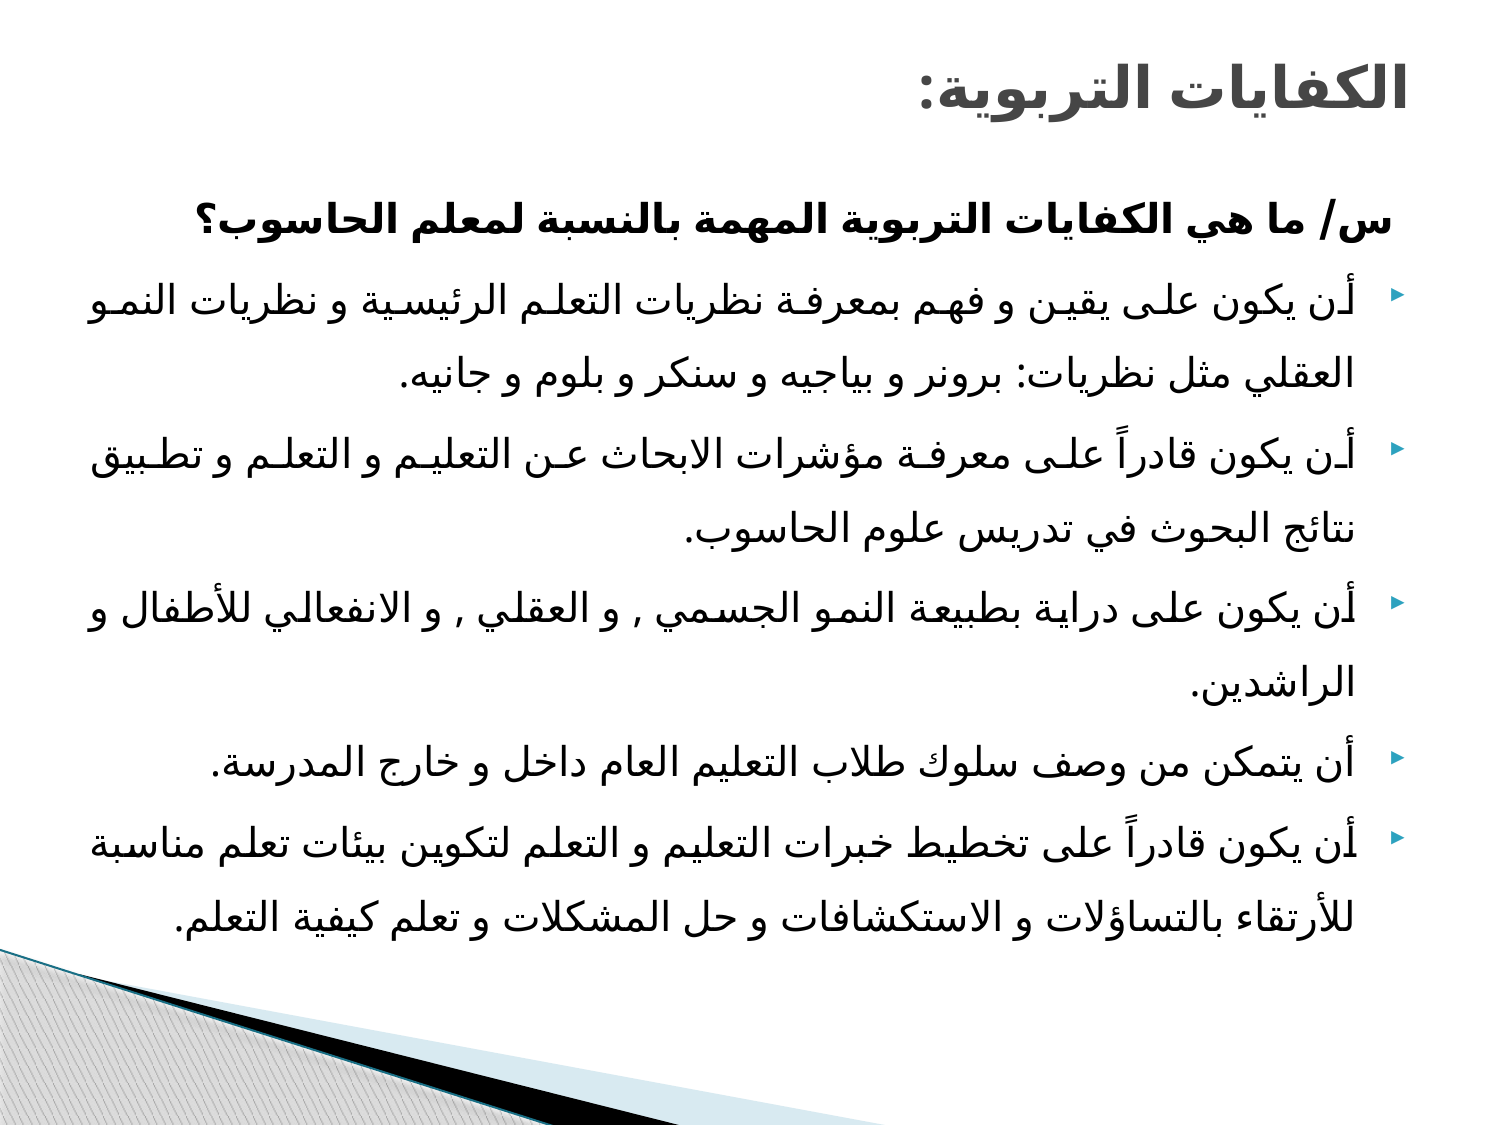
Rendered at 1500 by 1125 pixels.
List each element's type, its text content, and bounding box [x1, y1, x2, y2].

list س/ ما هي الكفايات التربوية المهمة بالنسبة لمعلم الحاسوب؟ أن يكون على يقين و فهم بمعرفة نظريات التعلم الرئيسية و نظريات النمو العقلي مثل نظريات: برونر و بياجيه و سنكر و بلوم و جانيه. أن يكون قادراً على معرفة مؤشرات الابحاث عن التعليم و التعلم و تطبيق نتائج البحوث في تدريس علوم الحاسوب. أن يكون على دراية بطبيعة النمو الجسمي , و العقلي , و الانفعالي للأطفال و الراشدين. أن يتمكن من وصف سلوك طلاب التعليم العام داخل و خارج المدرسة. أن يكون قادراً على تخطيط خبرات التعليم و التعلم لتكوين بيئات تعلم مناسبة للأرتقاء بالتساؤلات و الاستكشافات و حل المشكلات و تعلم كيفية التعلم. [75, 197, 1425, 986]
title الكفايات التربوية: [75, 45, 1425, 197]
